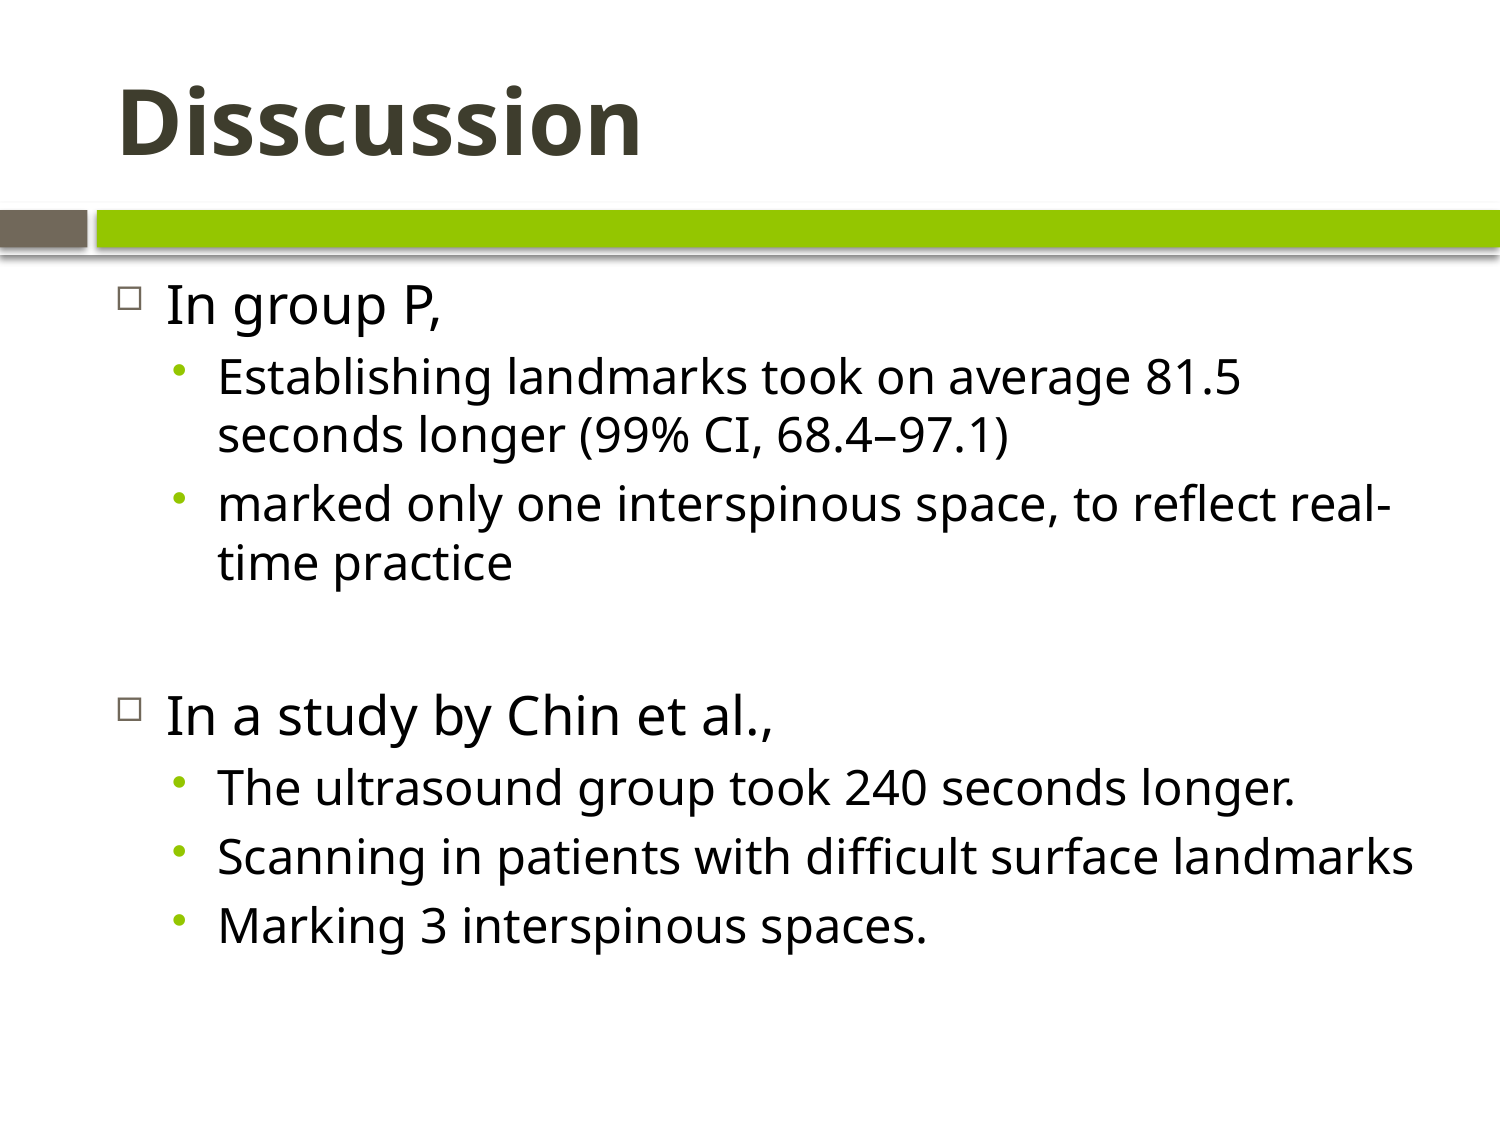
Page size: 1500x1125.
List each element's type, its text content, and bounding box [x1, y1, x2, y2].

list In group P, Establishing landmarks took on average 81.5 seconds longer (99% CI, 68.4–97.1) marked only one interspinous space, to reflect real-time practice In a study by Chin et al., The ultrasound group took 240 seconds longer. Scanning in patients with difficult surface landmarks Marking 3 interspinous spaces. [100, 262, 1438, 1000]
title Disscussion [100, 37, 1438, 200]
